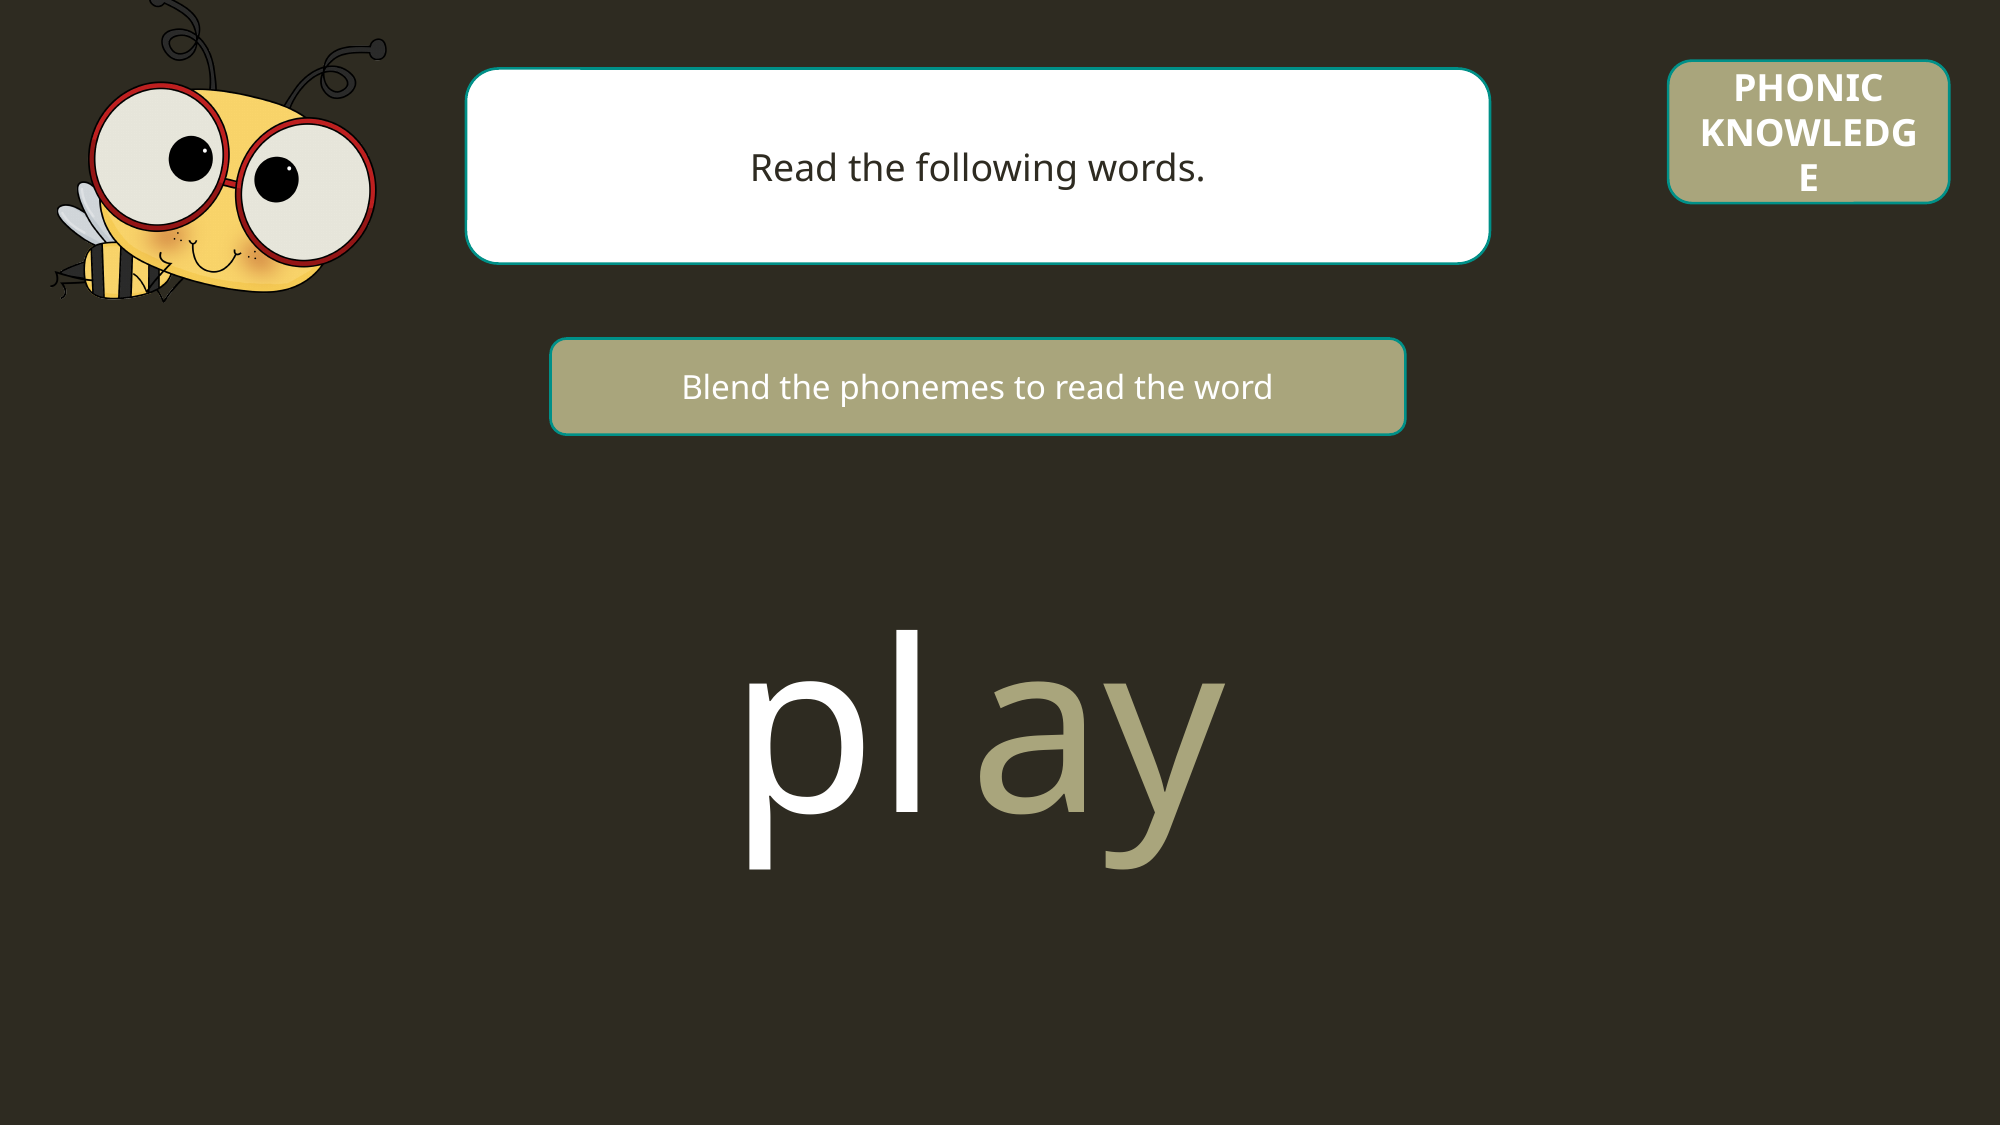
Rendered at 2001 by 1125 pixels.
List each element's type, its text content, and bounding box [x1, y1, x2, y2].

picture [50, 0, 387, 303]
text_box ay [1065, 565, 1273, 868]
text_box pl [714, 565, 1065, 868]
text_box Blend the phonemes to read the word [550, 338, 1406, 435]
text_box Read the following words. [465, 68, 1490, 264]
text_box PHONIC KNOWLEDGE [1668, 60, 1950, 204]
